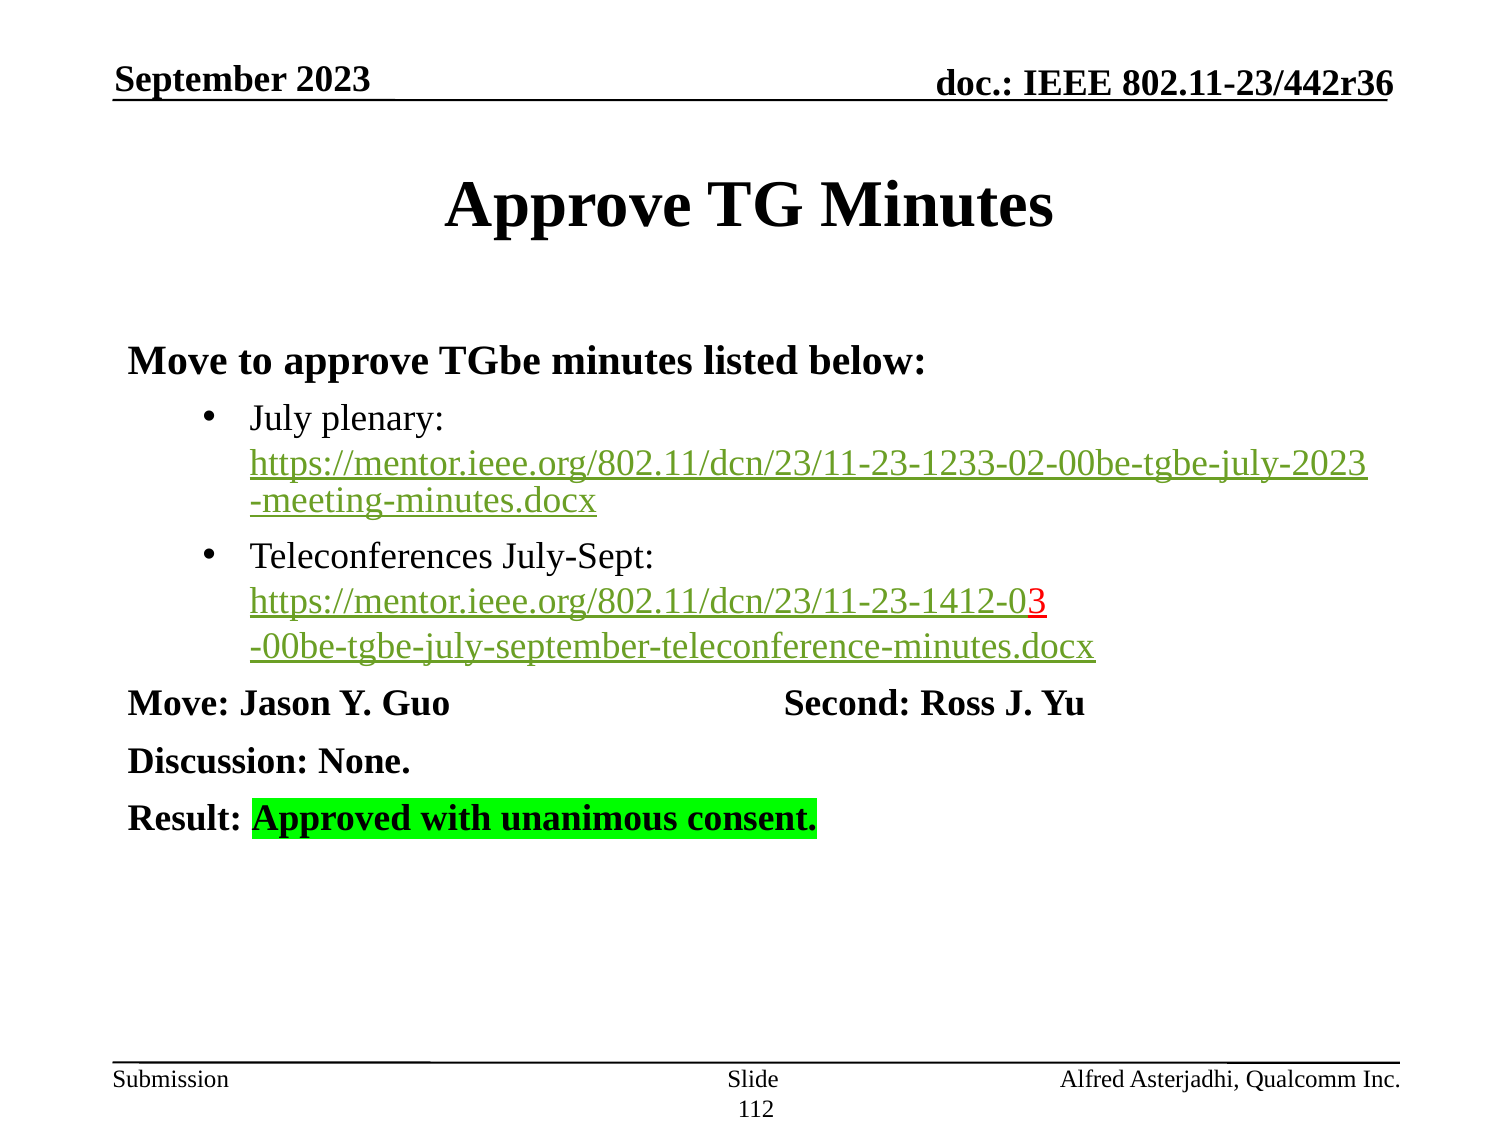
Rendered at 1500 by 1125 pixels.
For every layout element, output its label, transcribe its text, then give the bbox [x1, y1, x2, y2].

list Move to approve TGbe minutes listed below: July plenary: https://mentor.ieee.org/802.11/dcn/23/11-23-1233-02-00be-tgbe-july-2023-meeting-minutes.docx Teleconferences July-Sept: https://mentor.ieee.org/802.11/dcn/23/11-23-1412-03-00be-tgbe-july-september-teleconference-minutes.docx Move: Jason Y. Guo Second: Ross J. Yu Discussion: None. Result: Approved with unanimous consent. [112, 324, 1388, 1051]
footer Alfred Asterjadhi, Qualcomm Inc. [878, 1061, 1402, 1093]
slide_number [114, 54, 423, 100]
slide_number Slide 112 [712, 1061, 800, 1123]
title Approve TG Minutes [112, 112, 1388, 288]
